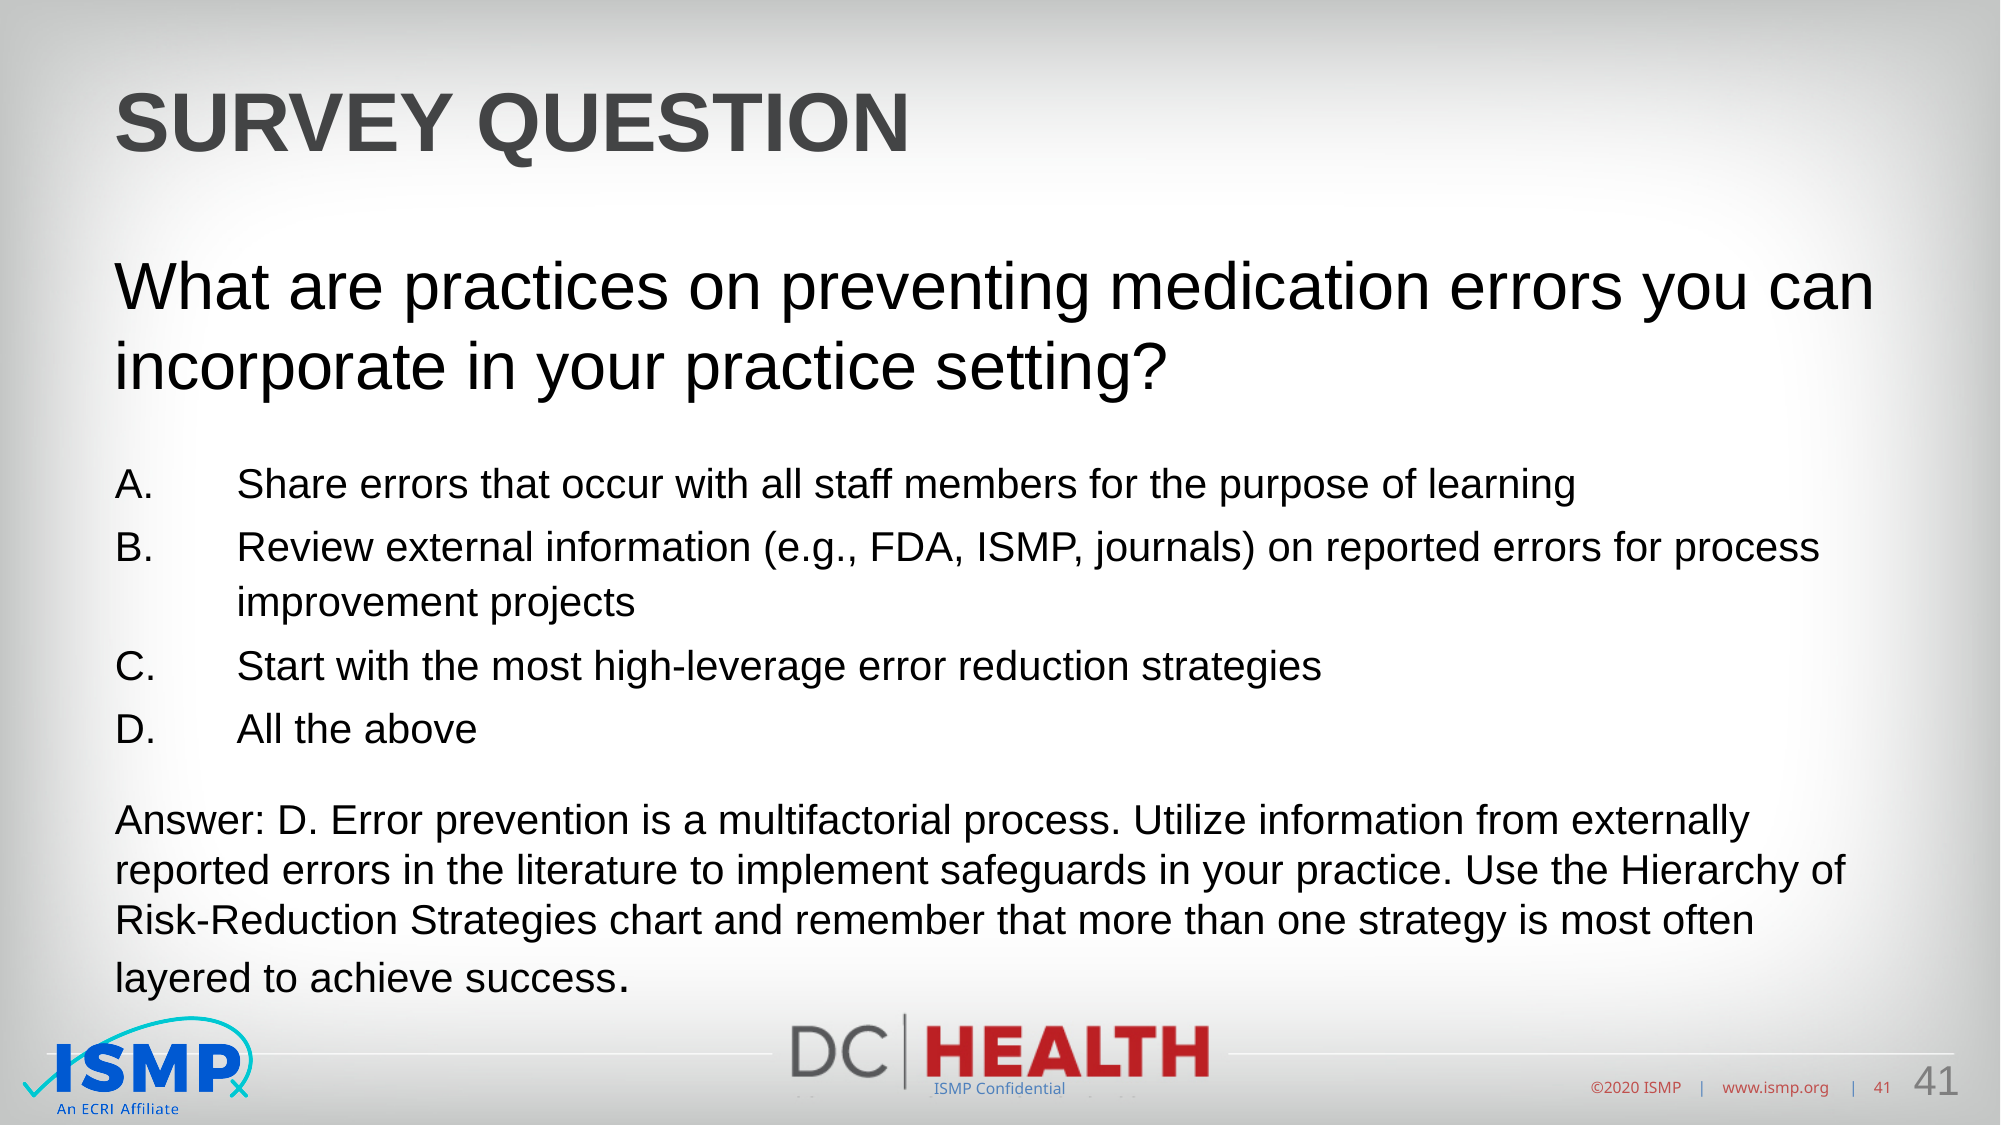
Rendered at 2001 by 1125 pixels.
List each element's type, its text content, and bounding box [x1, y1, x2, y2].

picture [0, 0, 2001, 1125]
list What are practices on preventing medication errors you can incorporate in your practice setting? Share errors that occur with all staff members for the purpose of learning Review external information (e.g., FDA, ISMP, journals) on reported errors for process improvement projects Start with the most high-leverage error reduction strategies All the above Answer: D. Error prevention is a multifactorial process. Utilize information from externally reported errors in the literature to implement safeguards in your practice. Use the Hierarchy of Risk-Reduction Strategies chart and remember that more than one strategy is most often layered to achieve success. [99, 235, 1900, 1023]
title SURVEY Question [99, 60, 1900, 210]
